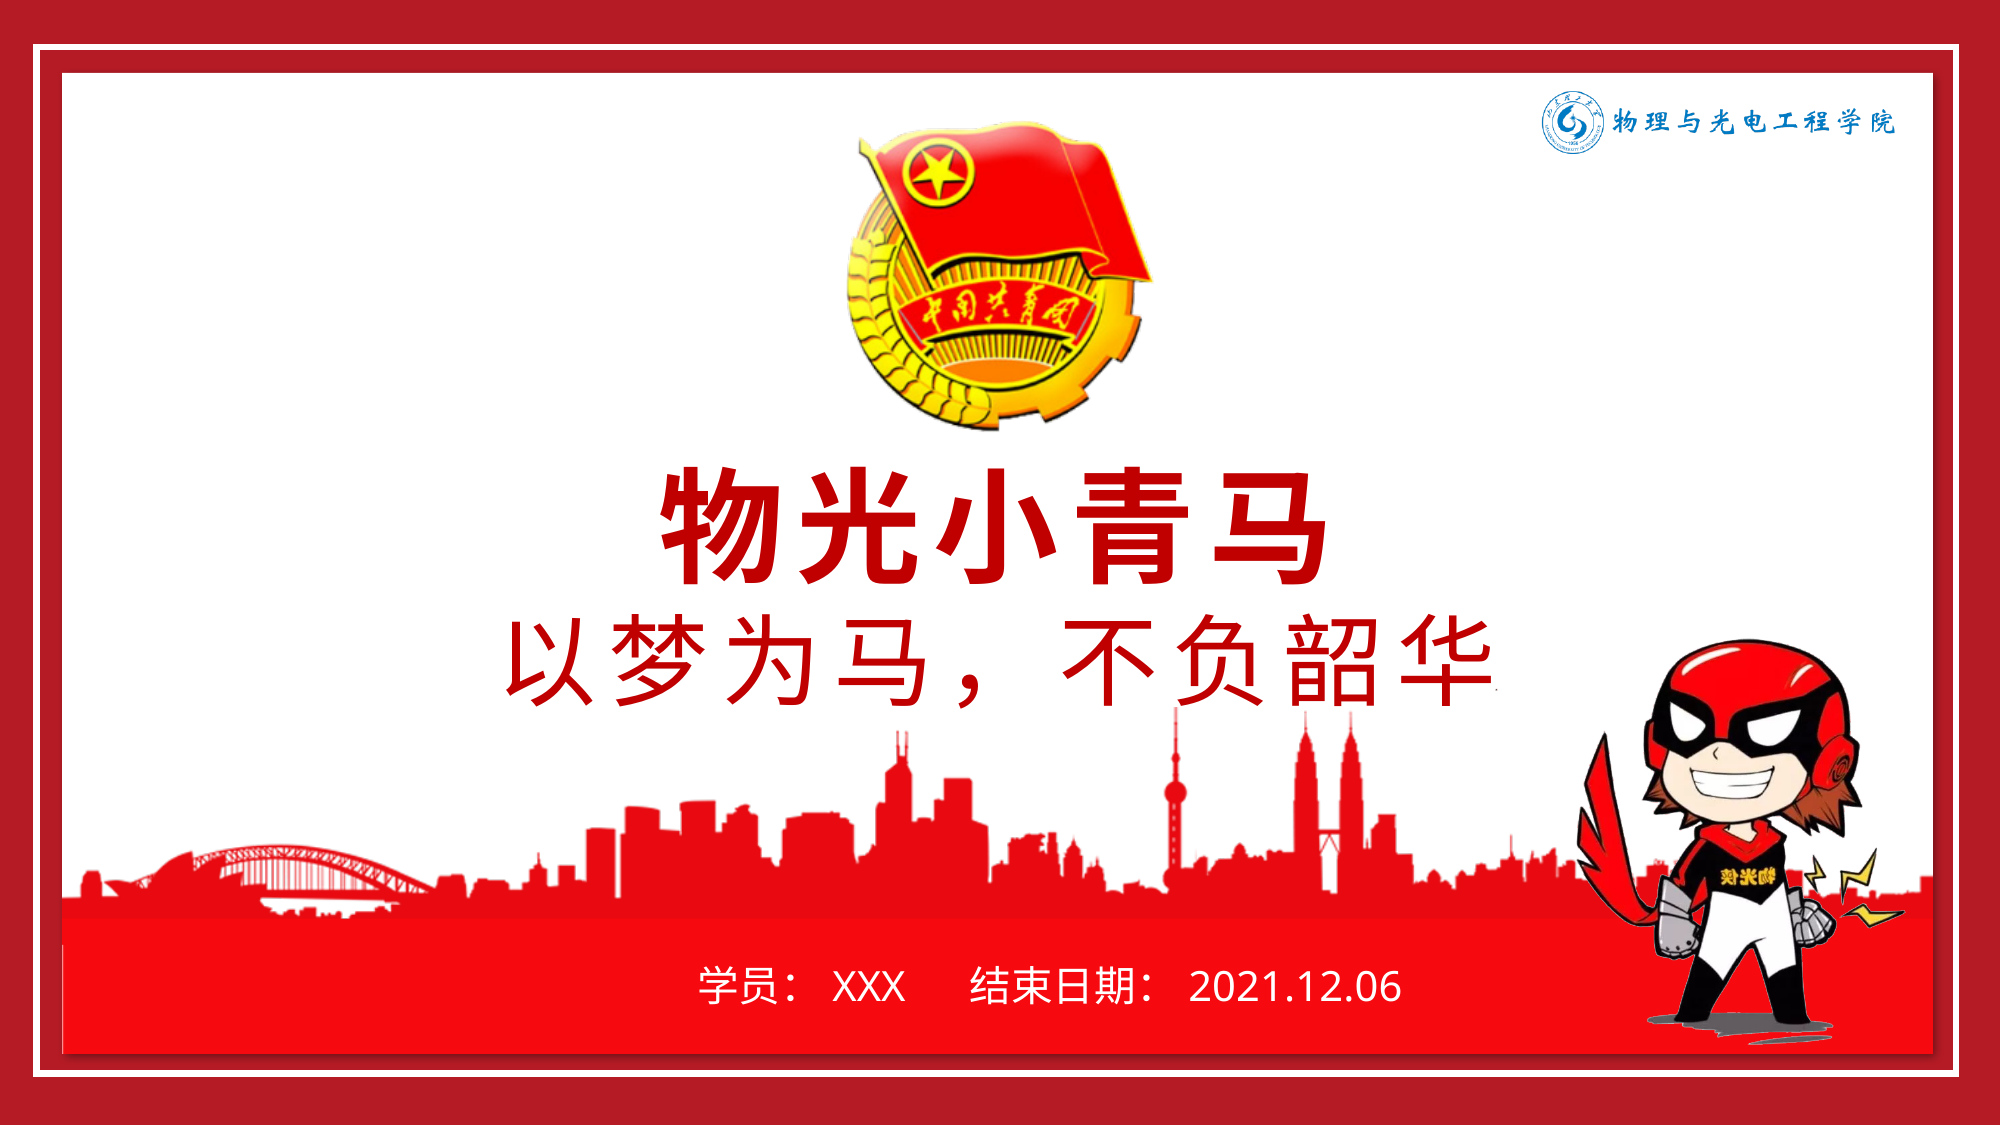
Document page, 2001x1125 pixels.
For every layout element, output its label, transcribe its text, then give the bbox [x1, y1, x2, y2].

text_box 物光小青马 以梦为马，不负韶华 [481, 440, 1512, 706]
picture [1522, 85, 1914, 155]
picture [61, 592, 1983, 1087]
picture [845, 119, 1155, 433]
text_box [36, 47, 1957, 1074]
